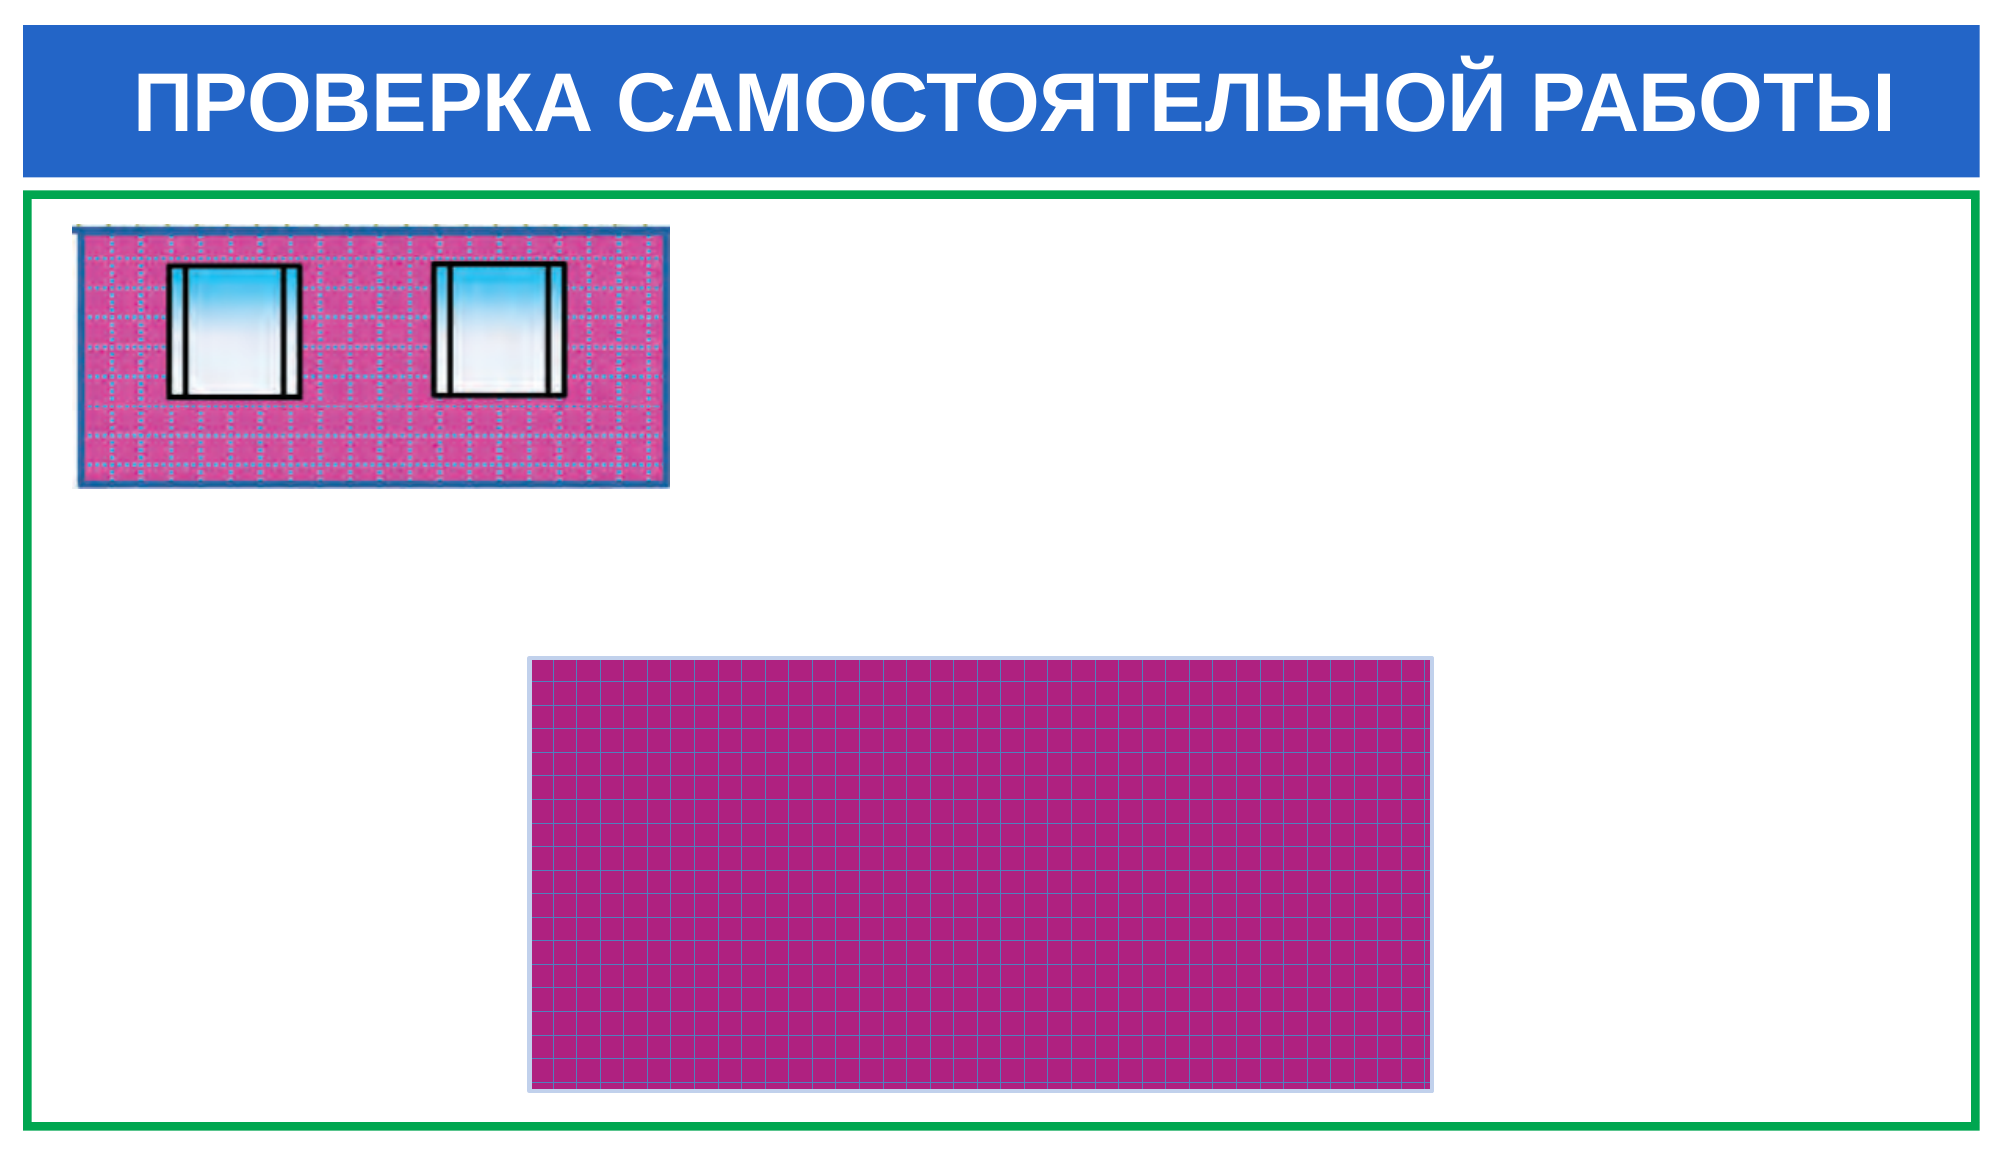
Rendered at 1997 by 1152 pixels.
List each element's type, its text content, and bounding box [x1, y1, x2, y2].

picture [72, 224, 670, 489]
text_box [527, 656, 1434, 1093]
title ПРОВЕРКА САМОСТОЯТЕЛЬНОЙ РАБОТЫ [0, 48, 1997, 150]
